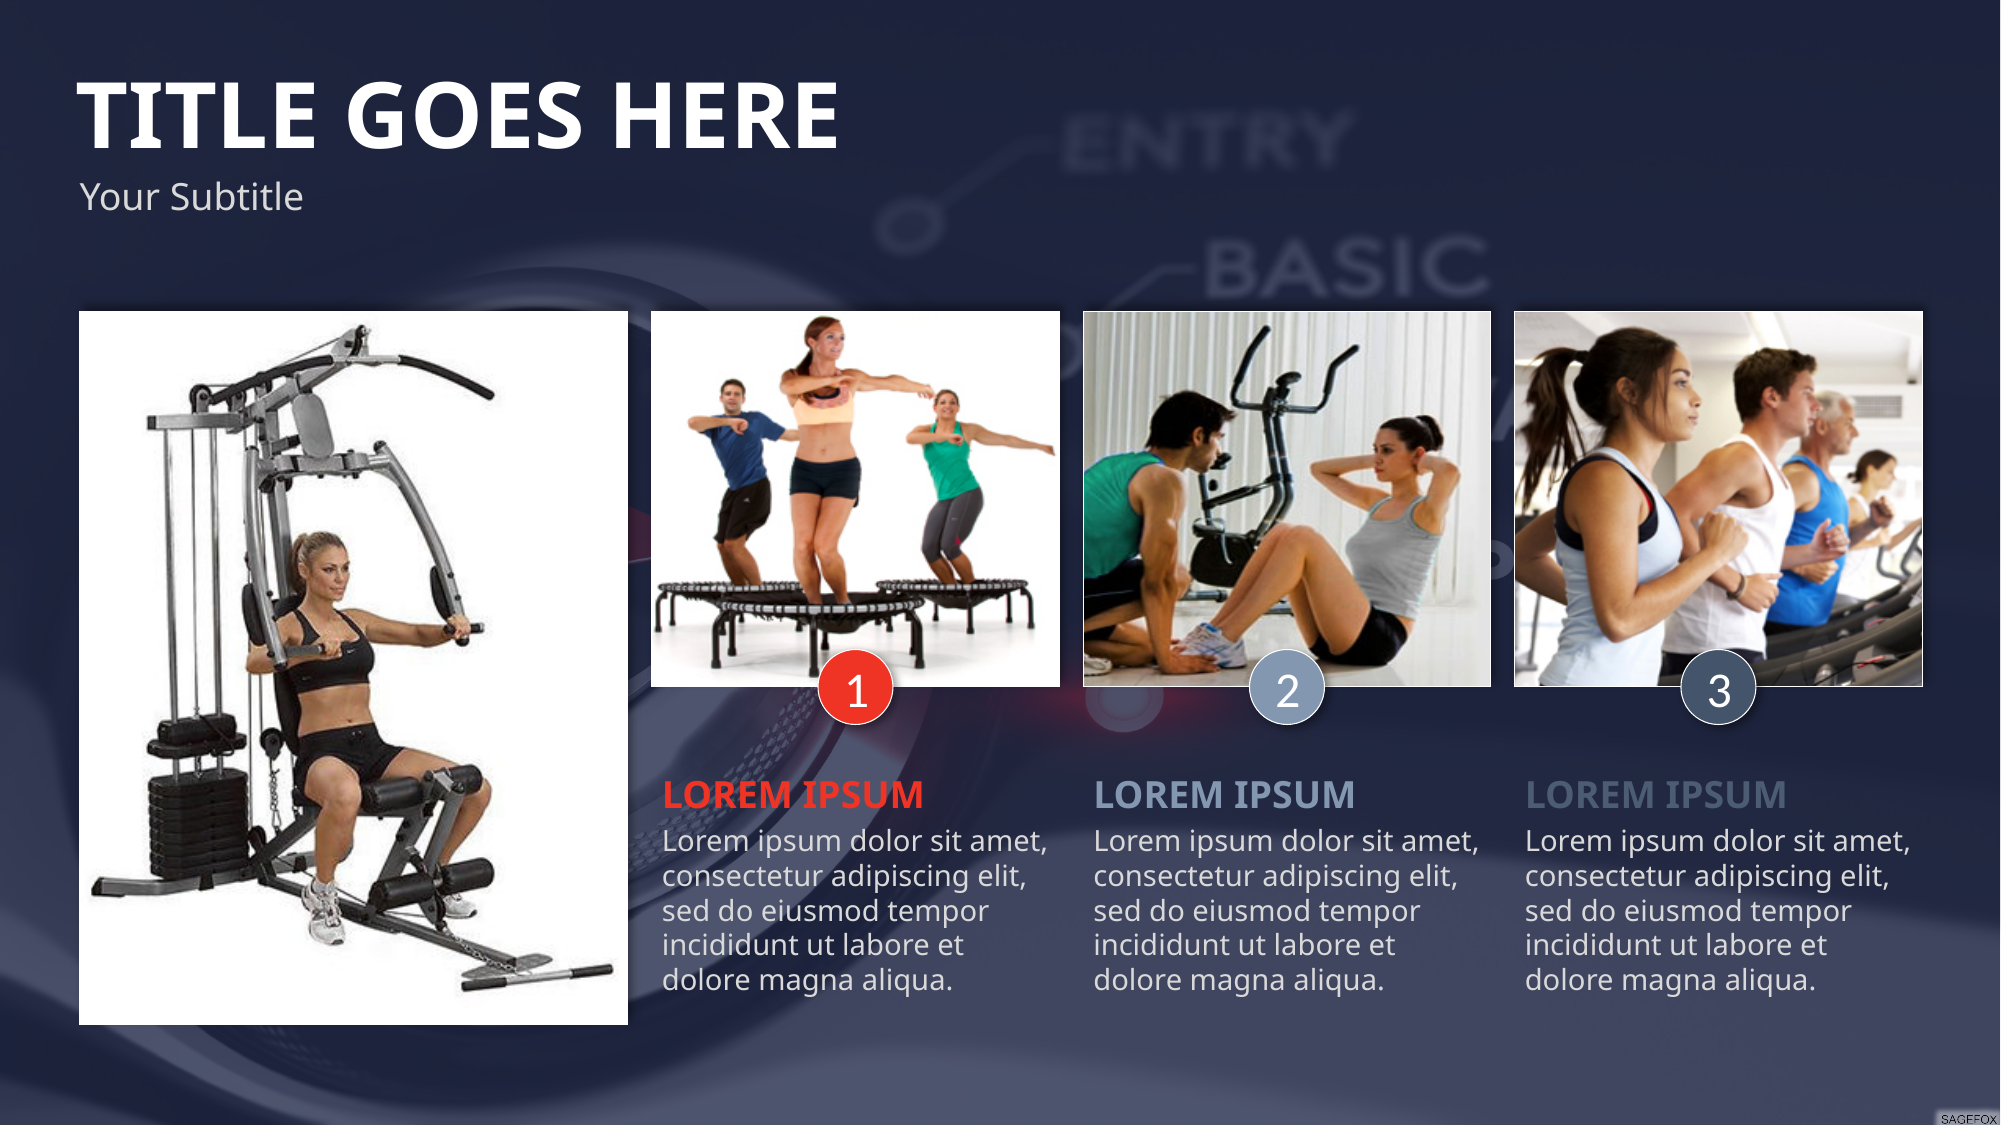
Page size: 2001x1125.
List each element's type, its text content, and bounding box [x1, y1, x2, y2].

text_box 2 [1248, 648, 1326, 726]
text_box LOREM IPSUM Lorem ipsum dolor sit amet, consectetur adipiscing elit, sed do eiusmod tempor incididunt ut labore et dolore magna aliqua. [651, 766, 1060, 1002]
text_box [1514, 310, 1923, 688]
text_box 1 [816, 648, 895, 726]
text_box [1082, 310, 1492, 688]
picture [1938, 1114, 1999, 1125]
text_box LOREM IPSUM Lorem ipsum dolor sit amet, consectetur adipiscing elit, sed do eiusmod tempor incididunt ut labore et dolore magna aliqua. [1514, 766, 1923, 1002]
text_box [60, 49, 1020, 227]
text_box LOREM IPSUM Lorem ipsum dolor sit amet, consectetur adipiscing elit, sed do eiusmod tempor incididunt ut labore et dolore magna aliqua. [1083, 766, 1491, 1002]
text_box [651, 310, 1060, 688]
text_box [79, 310, 629, 1025]
text_box 3 [1679, 648, 1757, 726]
